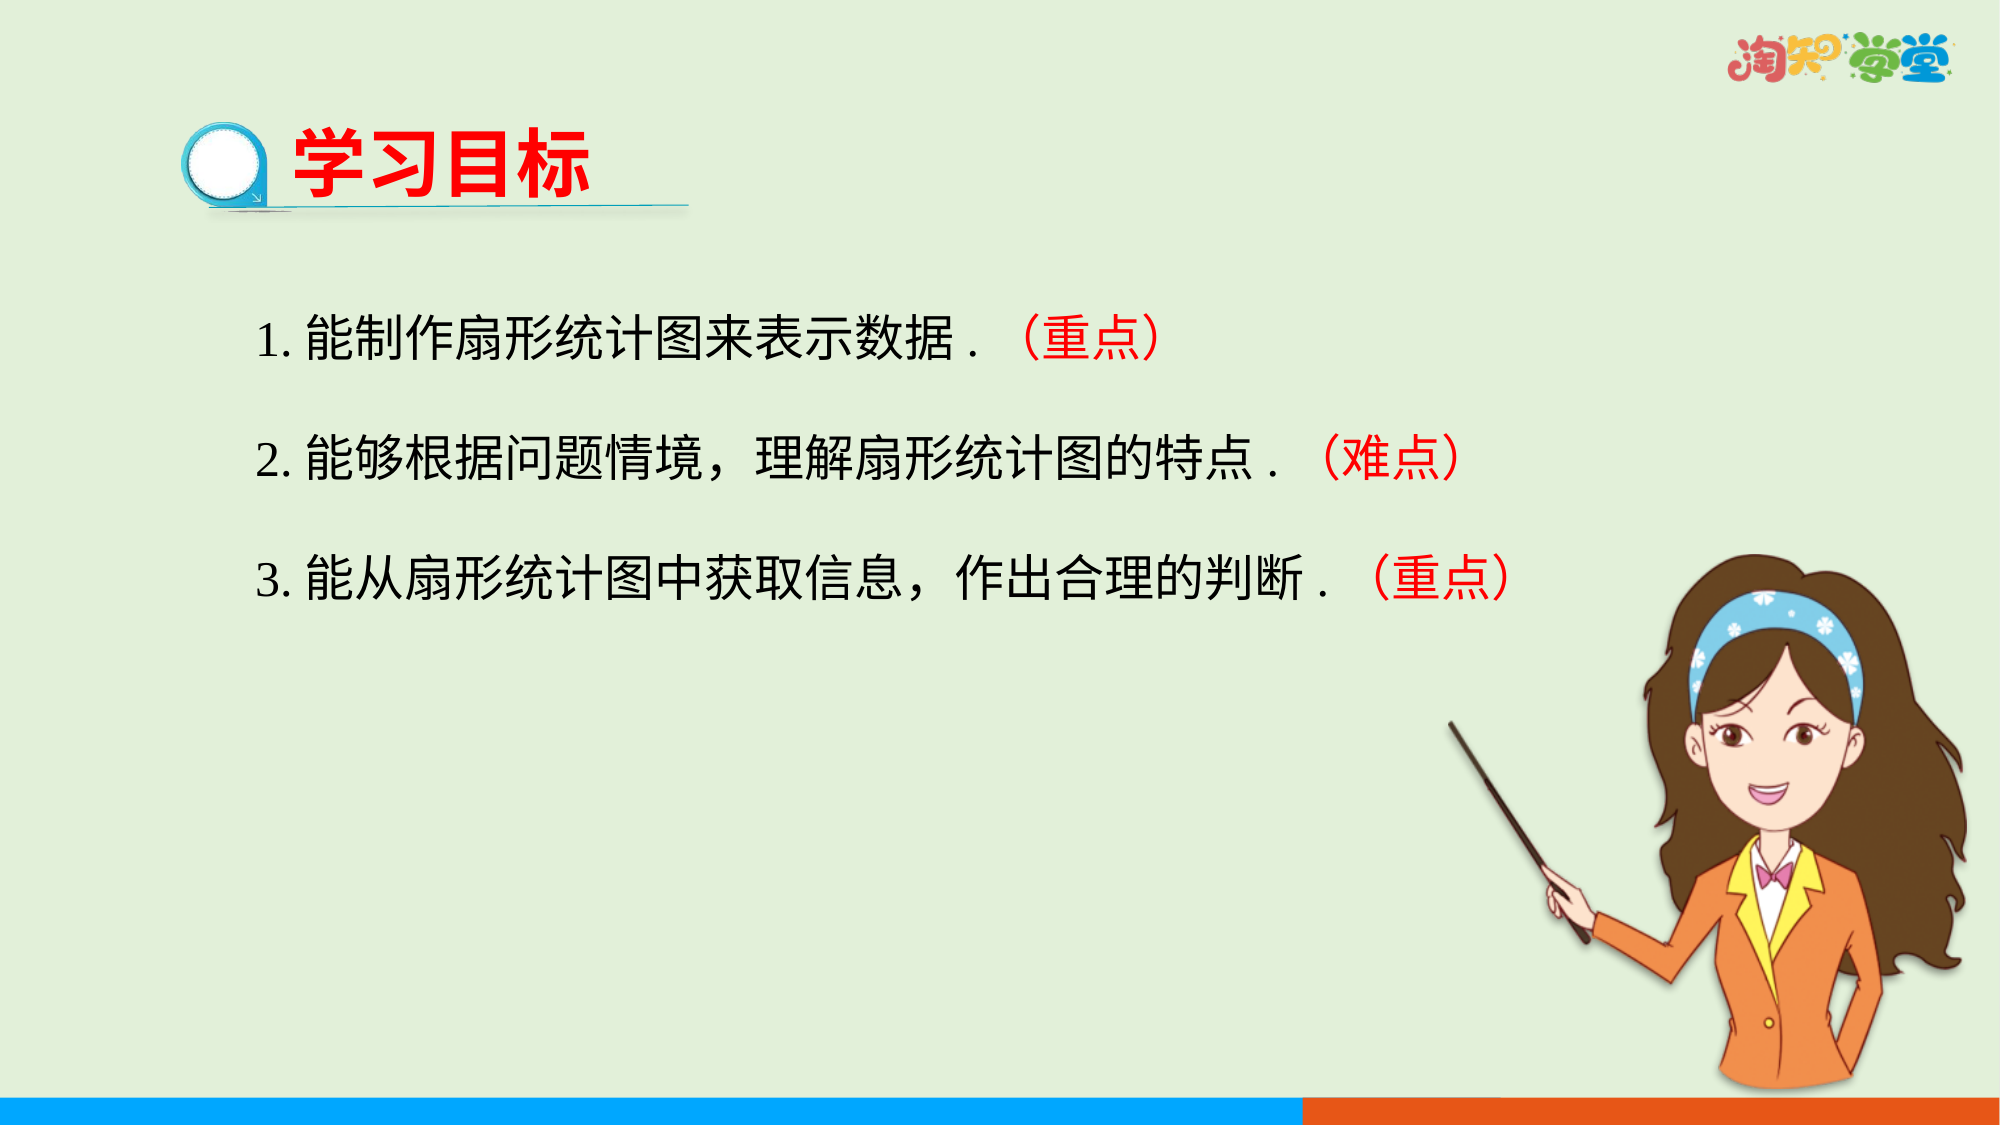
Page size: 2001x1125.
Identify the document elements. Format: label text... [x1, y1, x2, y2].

picture [1715, 20, 1964, 96]
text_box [181, 97, 689, 239]
picture [1448, 554, 1967, 1089]
text_box 1.能制作扇形统计图来表示数据.（重点） 2.能够根据问题情境，理解扇形统计图的特点.（难点） 3.能从扇形统计图中获取信息，作出合理的判断.（重点） [240, 298, 1661, 614]
